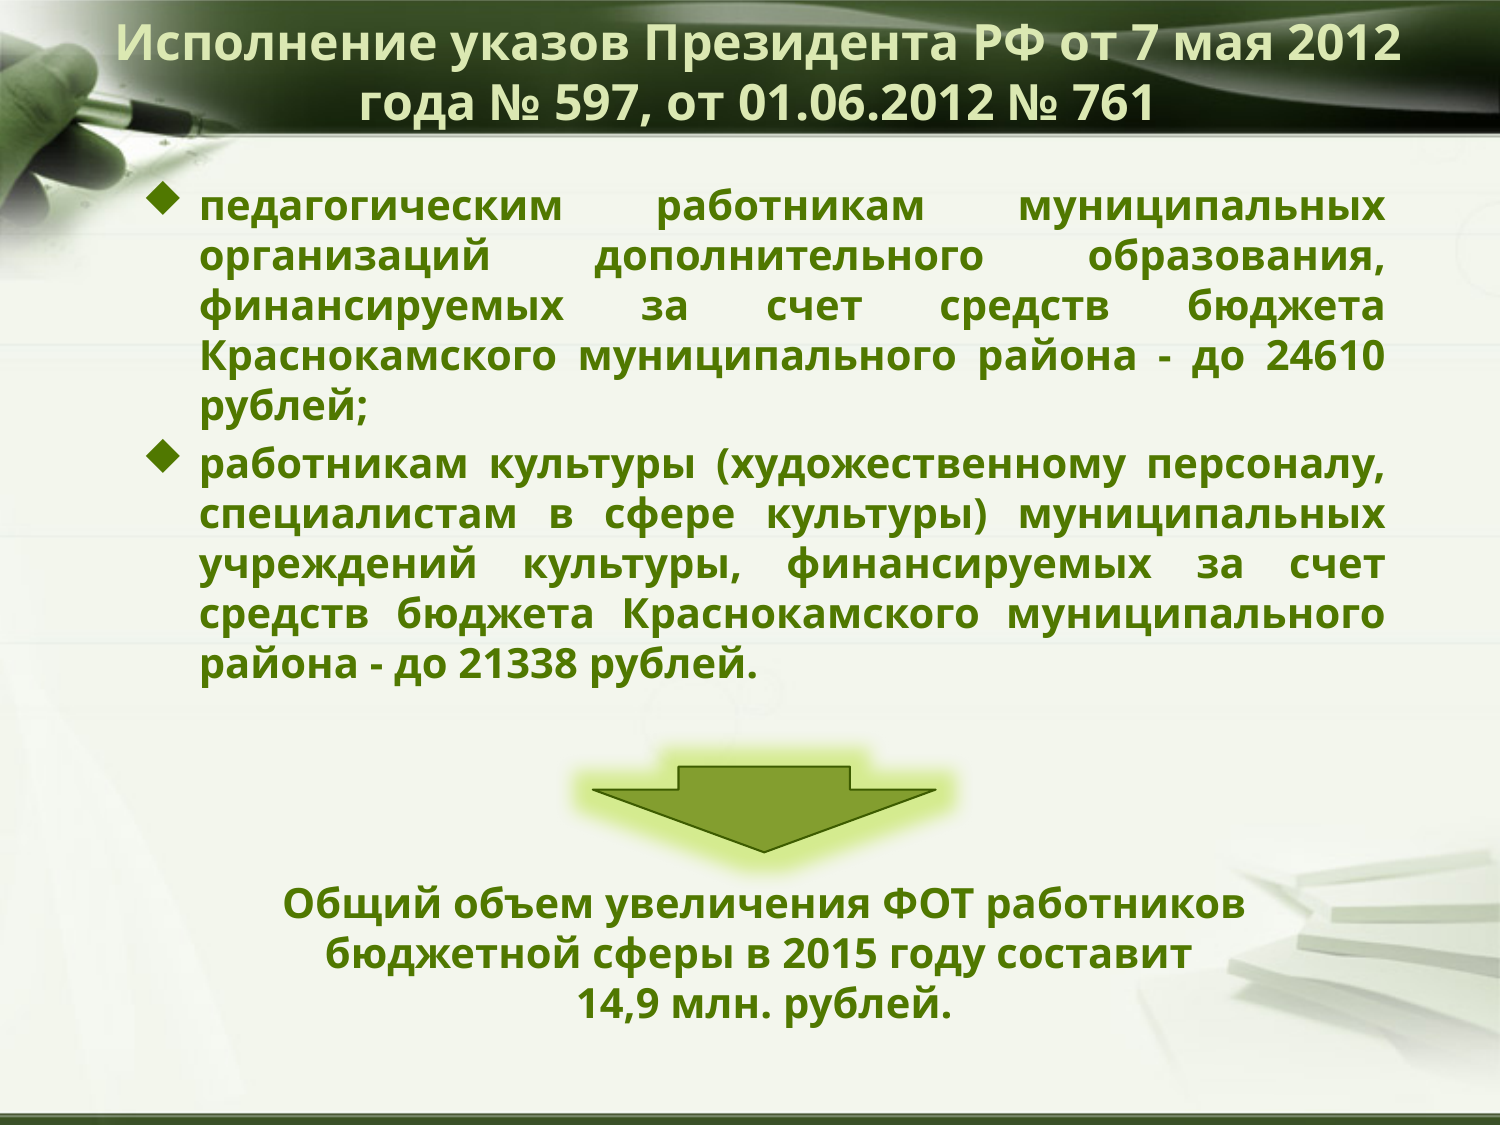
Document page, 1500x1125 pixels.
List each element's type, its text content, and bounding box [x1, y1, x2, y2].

picture [0, 0, 1500, 1125]
title Исполнение указов Президента РФ от 7 мая 2012 года № 597, от 01.06.2012 № 761 [50, 20, 1467, 121]
text_box [592, 766, 936, 853]
text_box Общий объем увеличения ФОТ работников бюджетной сферы в 2015 году составит 14,9 млн. рублей. [176, 869, 1353, 1034]
list педагогическим работникам муниципальных организаций дополнительного образования, финансируемых за счет средств бюджета Краснокамского муниципального района - до 24610 рублей; работникам культуры (художественному персоналу, специалистам в сфере культуры) муниципальных учреждений культуры, финансируемых за счет средств бюджета Краснокамского муниципального района - до 21338 рублей. [127, 171, 1402, 767]
